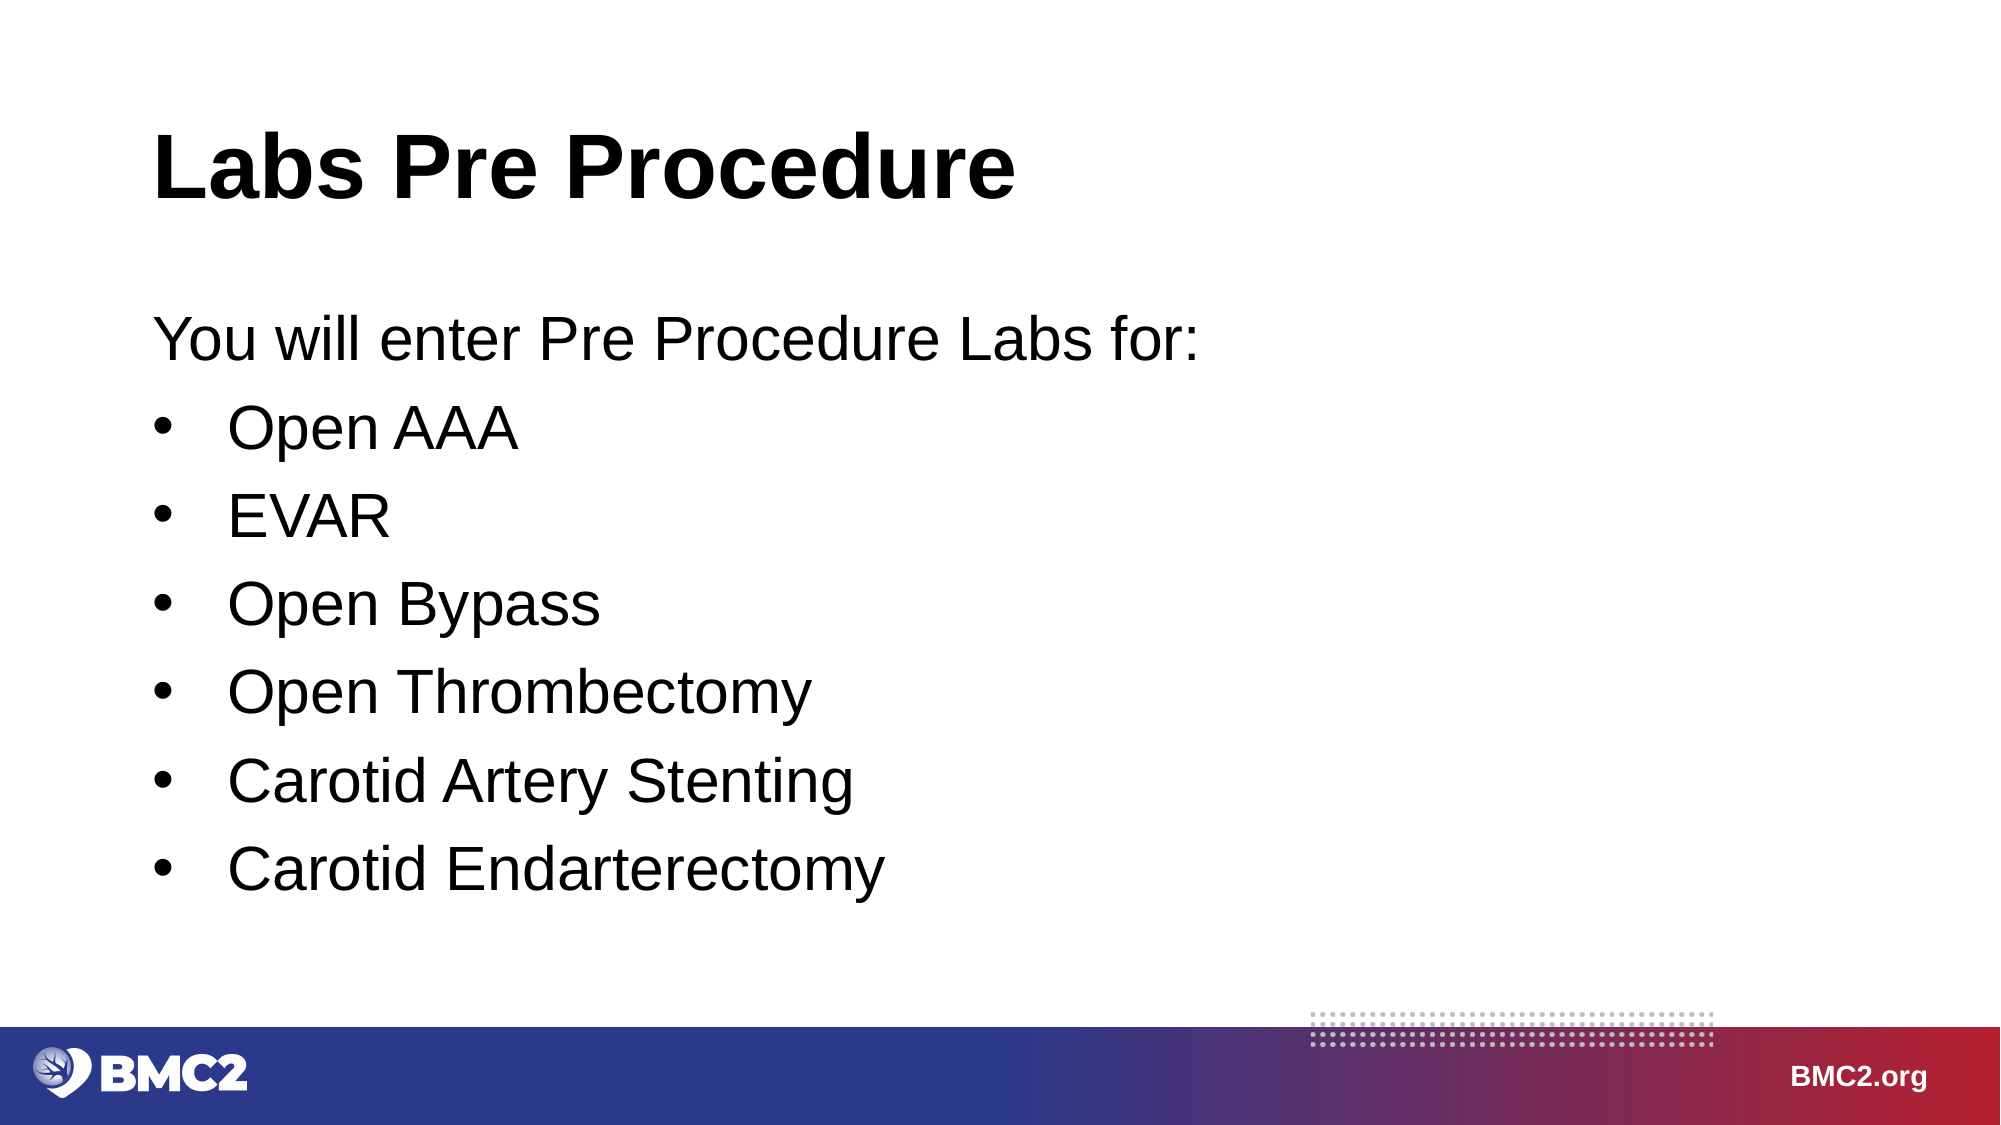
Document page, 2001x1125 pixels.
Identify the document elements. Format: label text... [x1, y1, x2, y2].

picture [1310, 1014, 1714, 1047]
title Labs Pre Procedure [137, 59, 1863, 278]
picture [33, 1047, 247, 1098]
list You will enter Pre Procedure Labs for: Open AAA EVAR Open Bypass Open Thrombectomy Carotid Artery Stenting Carotid Endarterectomy [137, 299, 1863, 1014]
